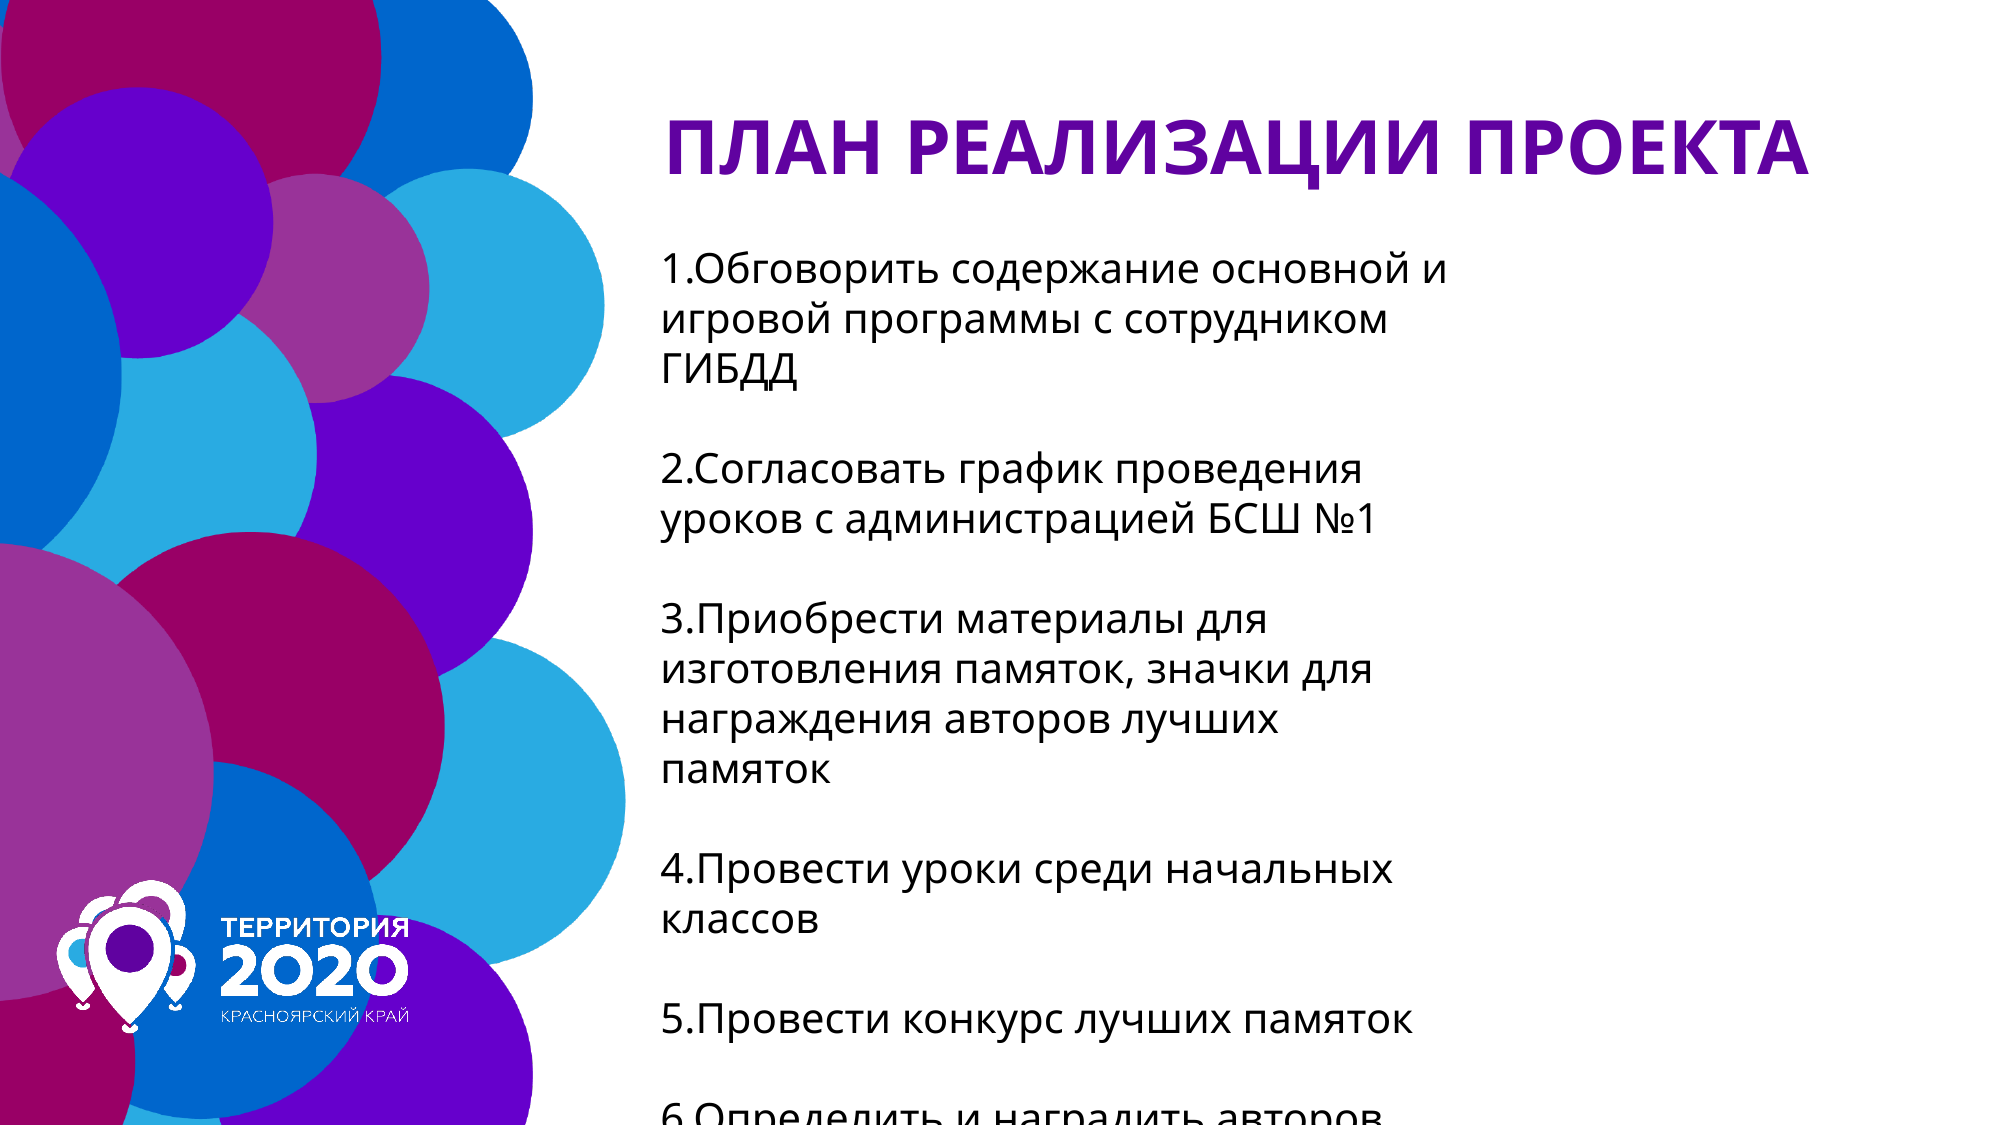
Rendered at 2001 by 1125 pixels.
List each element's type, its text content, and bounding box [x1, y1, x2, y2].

picture [0, 0, 646, 1125]
text_box 1.Обговорить содержание основной и игровой программы с сотрудником ГИБДД 2.Согласовать график проведения уроков с администрацией БСШ №1 3.Приобрести материалы для изготовления памяток, значки для награждения авторов лучших памяток 4.Провести уроки среди начальных классов 5.Провести конкурс лучших памяток 6.Определить и наградить авторов лучших памяток [646, 234, 1472, 1125]
text_box ПЛАН РЕАЛИЗАЦИИ ПРОЕКТА [648, 92, 1827, 197]
